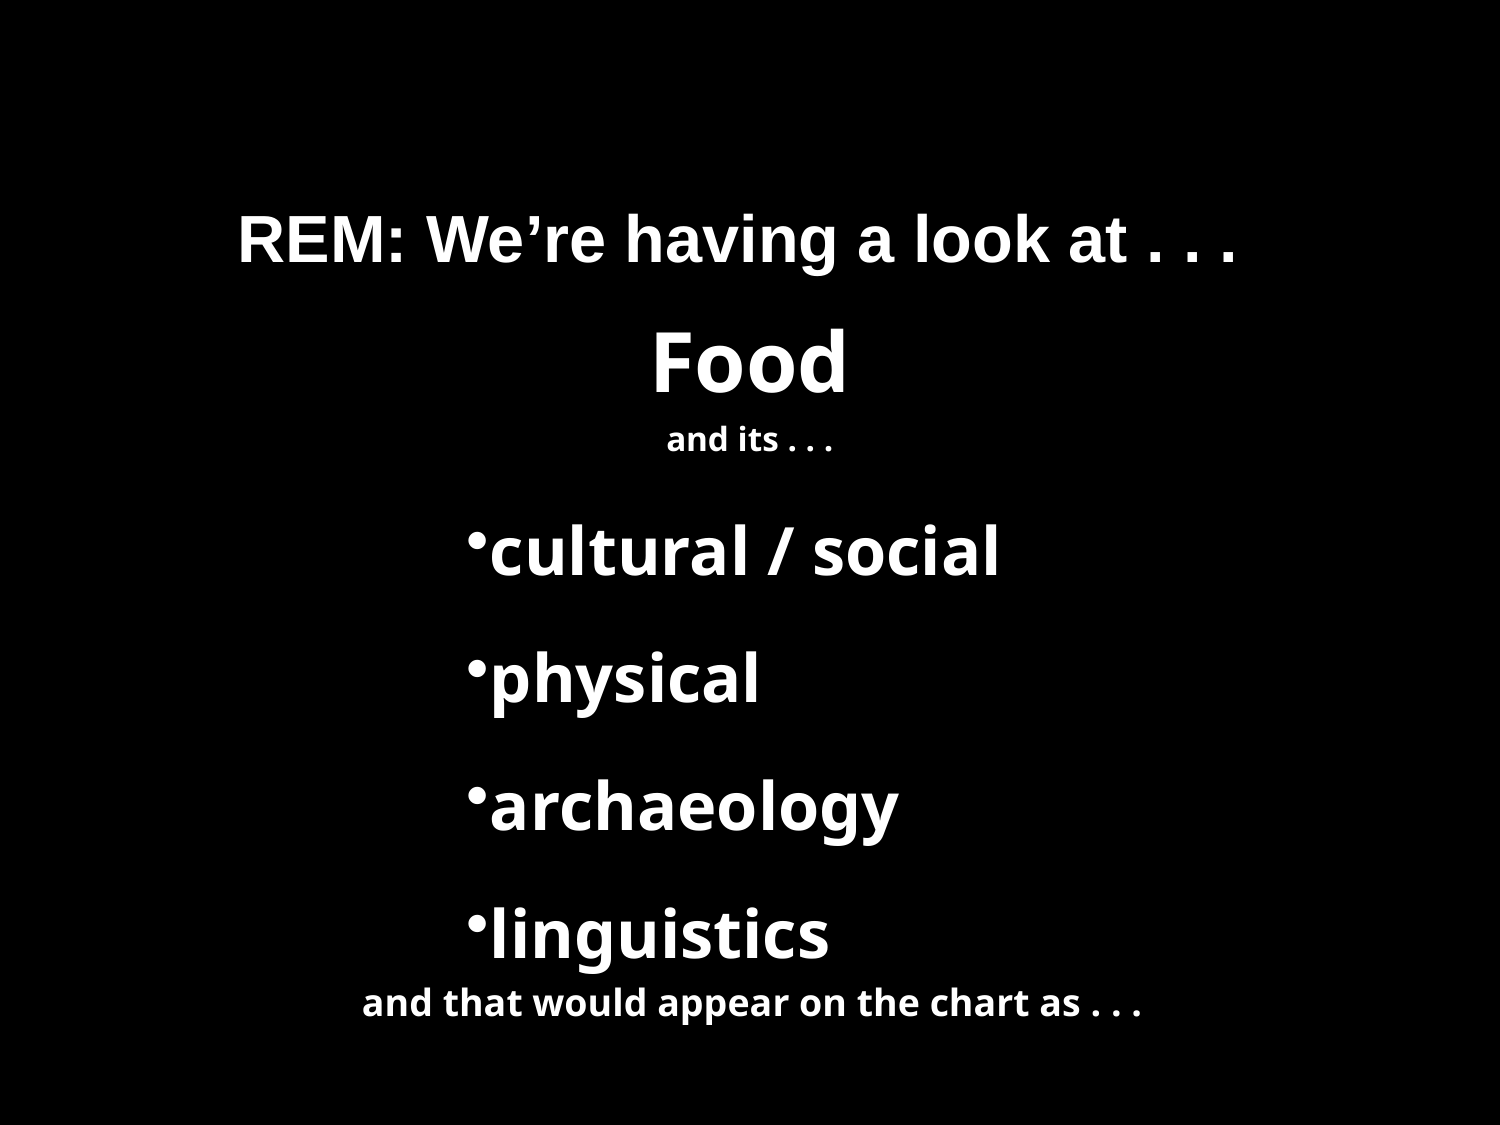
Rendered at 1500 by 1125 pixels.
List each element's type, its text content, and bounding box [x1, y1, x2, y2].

text_box REM: We’re having a look at . . . [181, 188, 1315, 283]
text_box cultural / social physical archaeology linguistics [394, 452, 1239, 980]
text_box and that would appear on the chart as . . . [347, 972, 1158, 1032]
text_box Food and its . . . [216, 283, 1284, 465]
